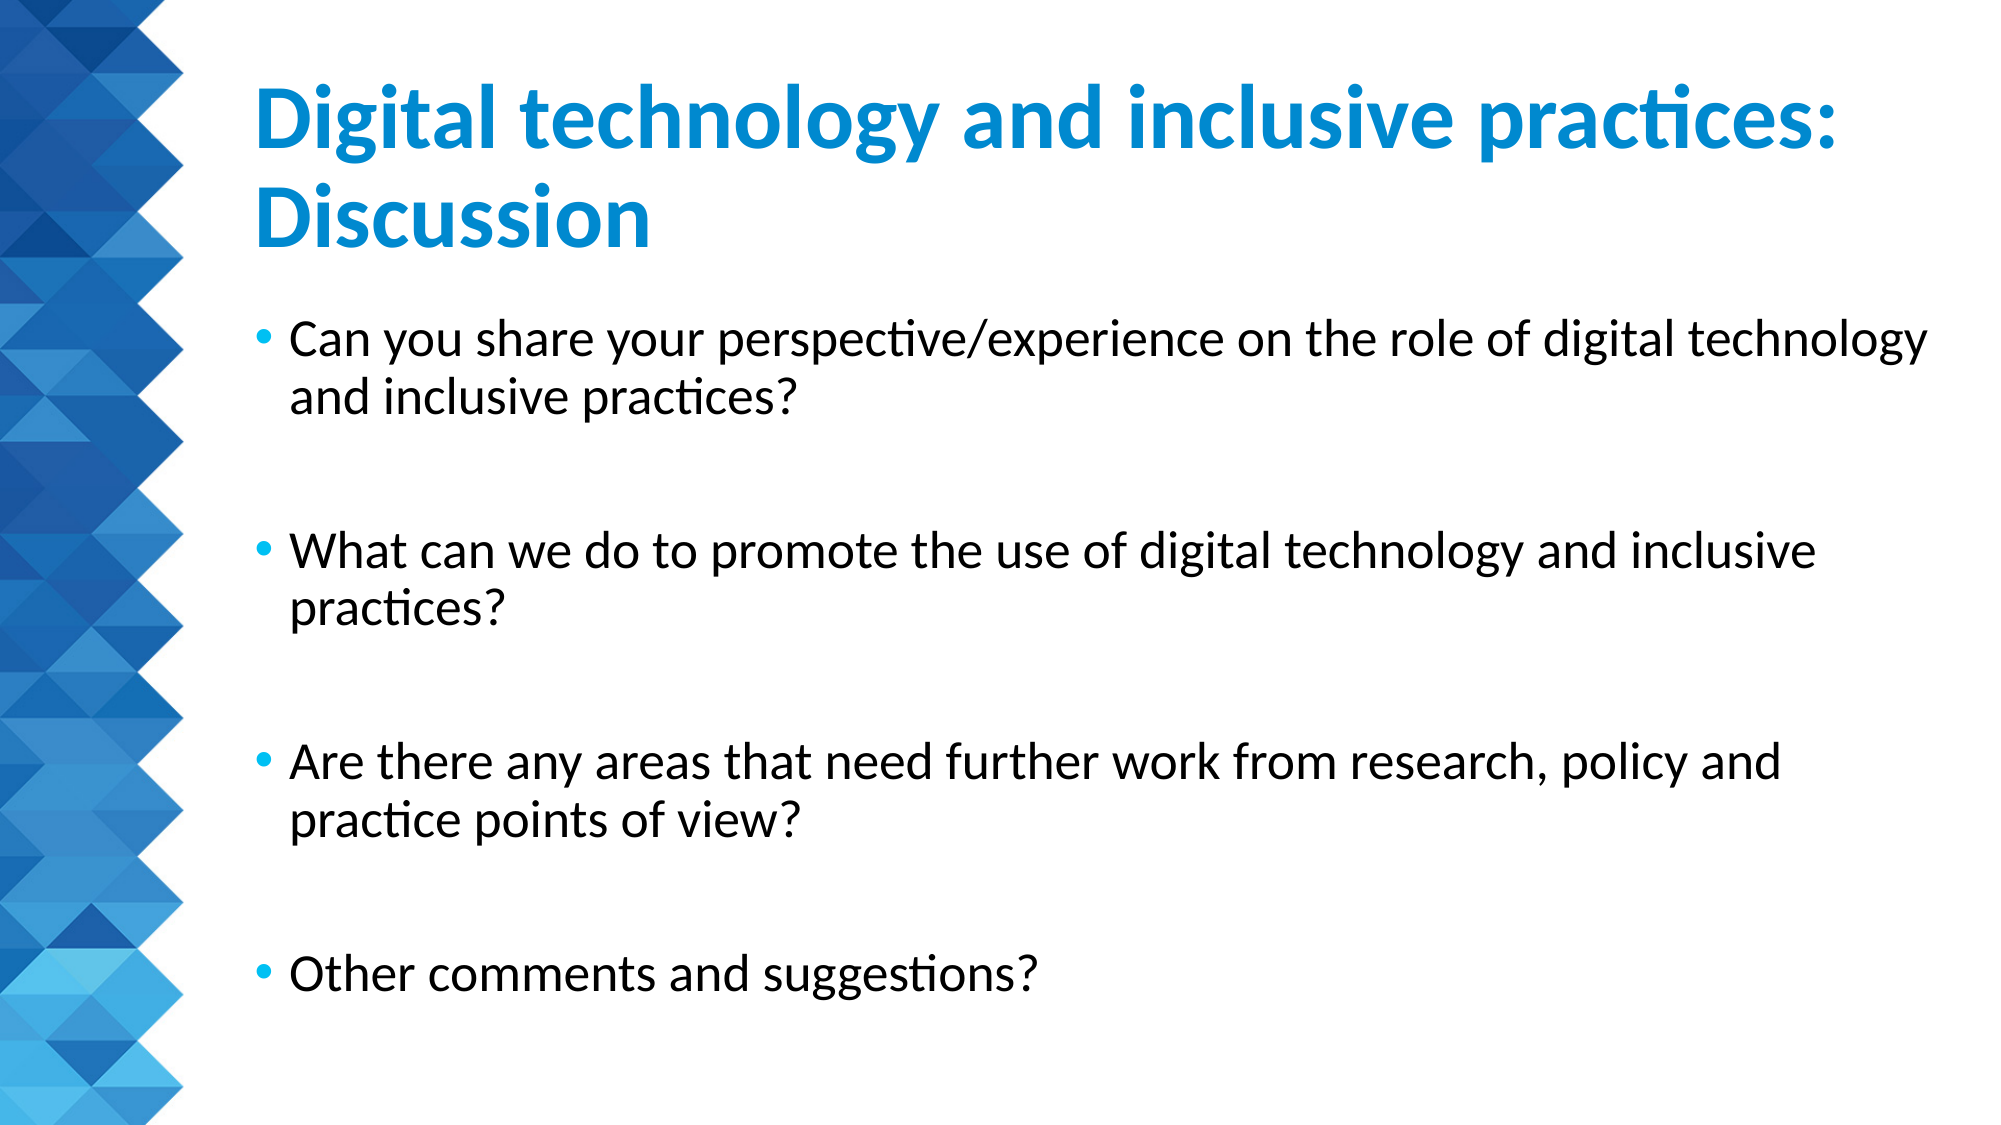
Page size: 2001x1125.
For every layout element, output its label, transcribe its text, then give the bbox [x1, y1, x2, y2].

picture [0, 0, 2001, 1125]
list Can you share your perspective/experience on the role of digital technology and inclusive practices? What can we do to promote the use of digital technology and inclusive practices? Are there any areas that need further work from research, policy and practice points of view? Other comments and suggestions? [239, 302, 1965, 1017]
title Digital technology and inclusive practices: Discussion [239, 59, 1965, 278]
